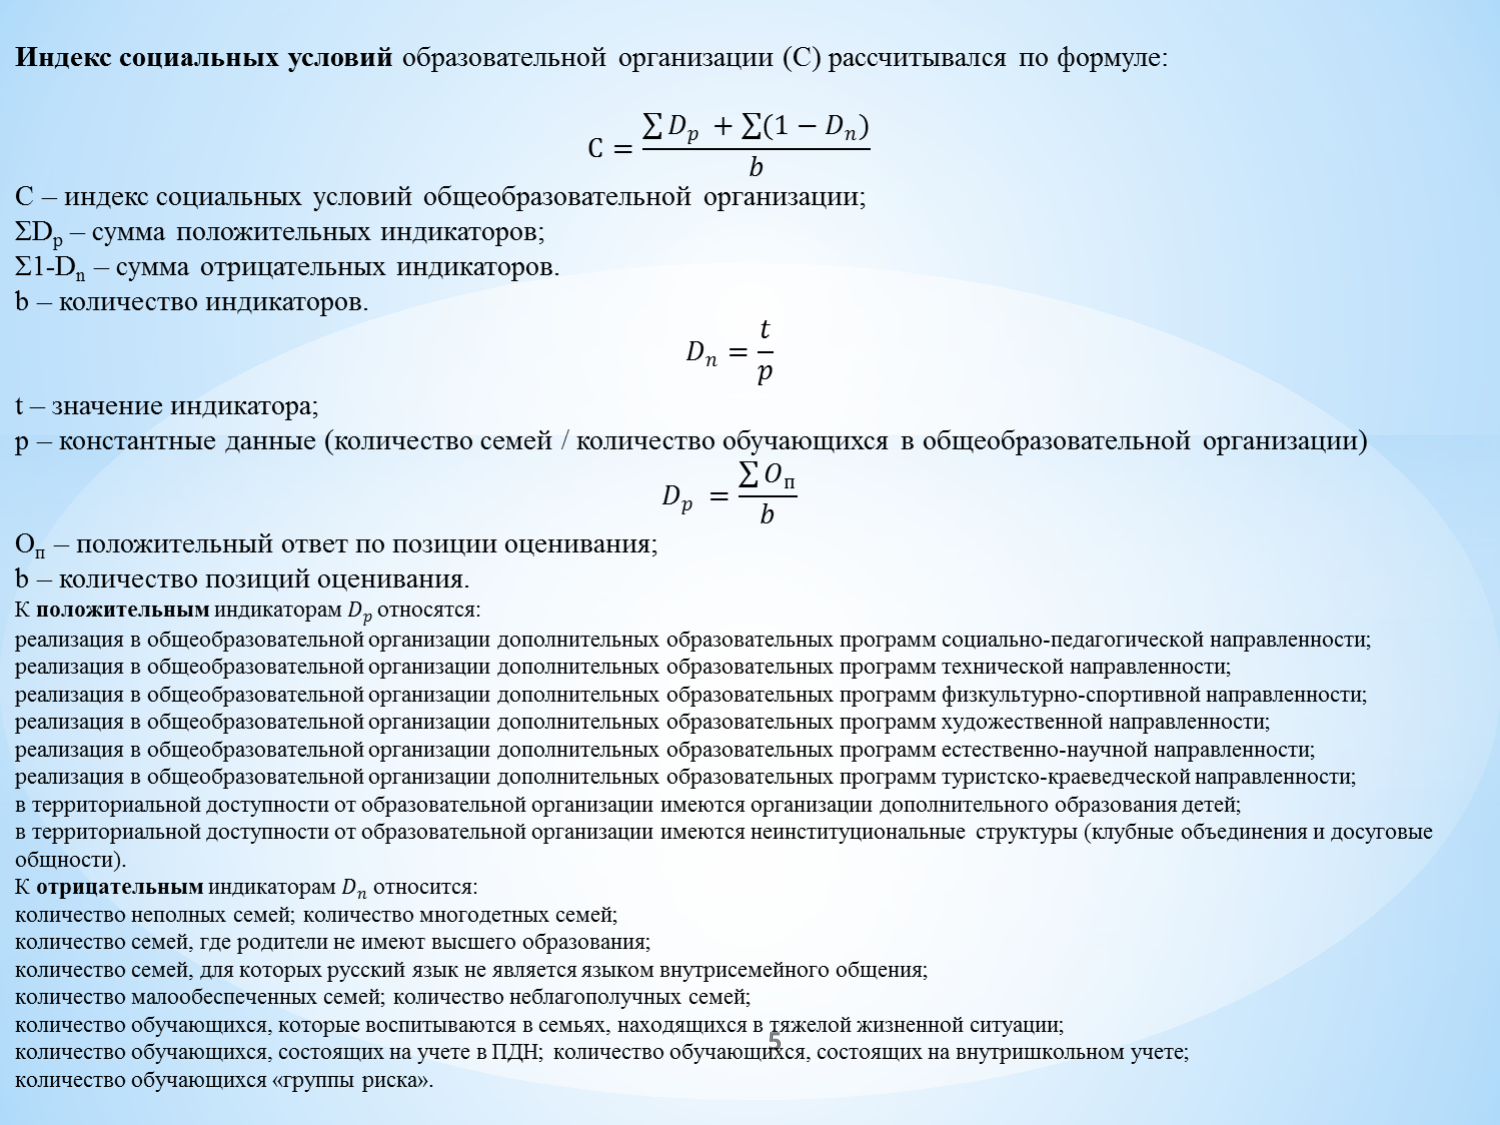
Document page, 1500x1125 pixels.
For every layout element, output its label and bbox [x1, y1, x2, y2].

text_box [0, 30, 1458, 1125]
